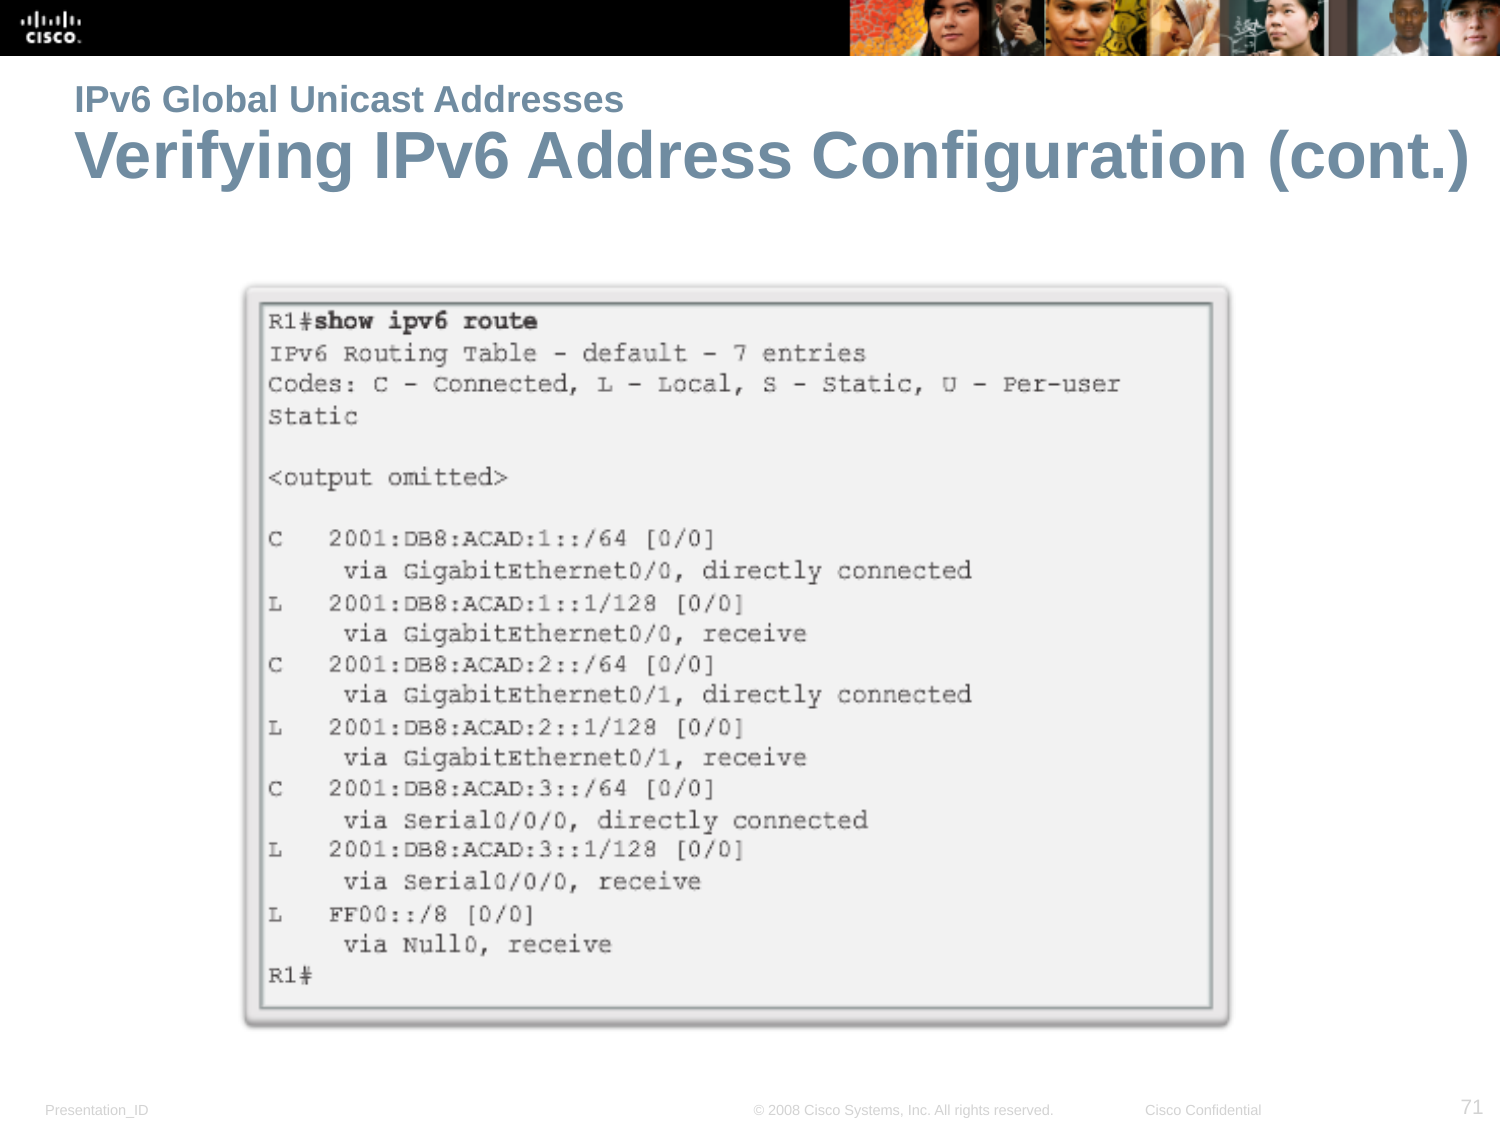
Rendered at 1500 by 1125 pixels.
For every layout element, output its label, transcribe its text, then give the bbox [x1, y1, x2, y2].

picture [0, 0, 1500, 56]
title IPv6 Global Unicast Addresses Verifying IPv6 Address Configuration (cont.) [61, 62, 1500, 200]
picture [225, 262, 1237, 1044]
